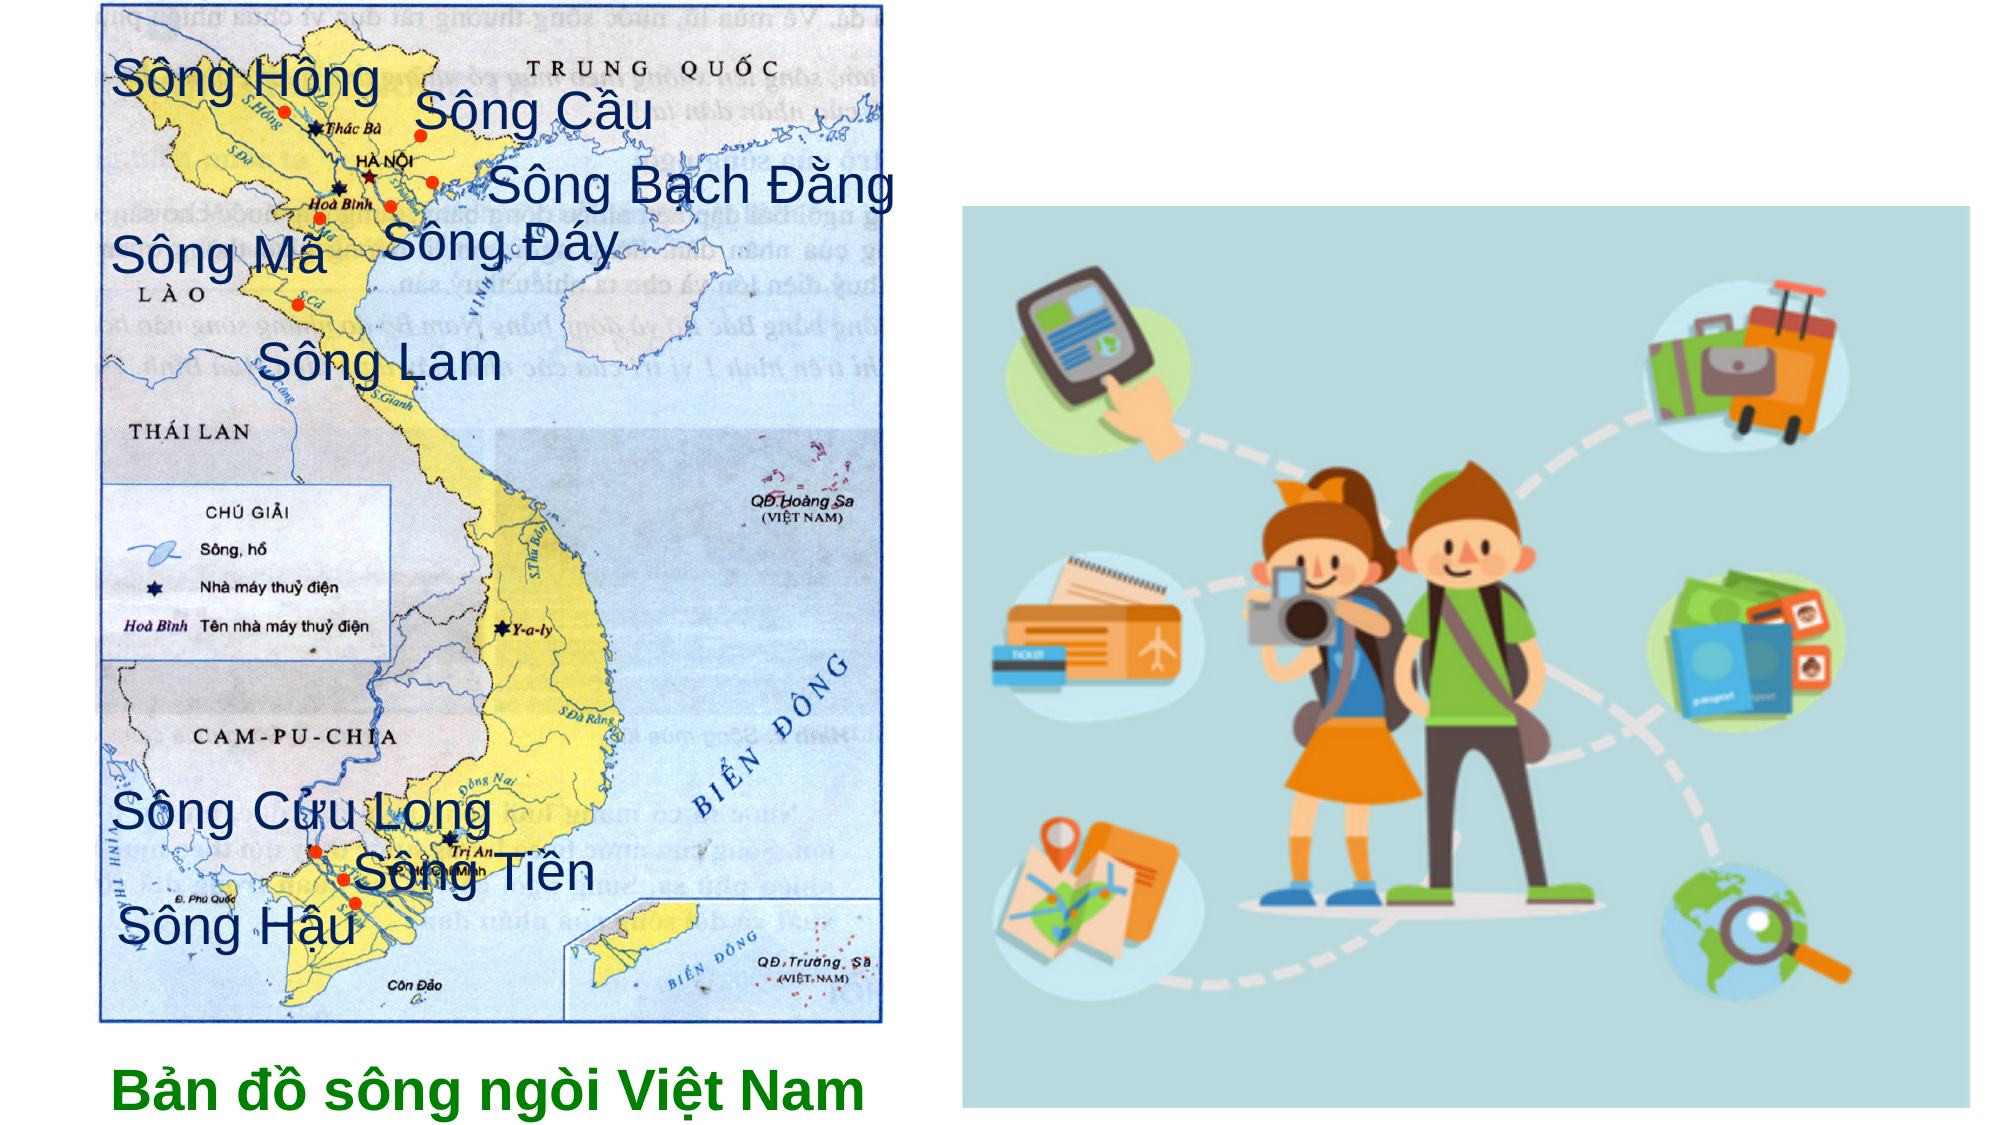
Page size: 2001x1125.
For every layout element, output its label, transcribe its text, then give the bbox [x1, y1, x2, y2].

text_box Sông Bạch Đằng [884, 142, 949, 223]
picture [962, 206, 1971, 1108]
picture [95, 0, 884, 1024]
text_box Bản đồ sông ngòi Việt Nam [95, 1044, 941, 1125]
